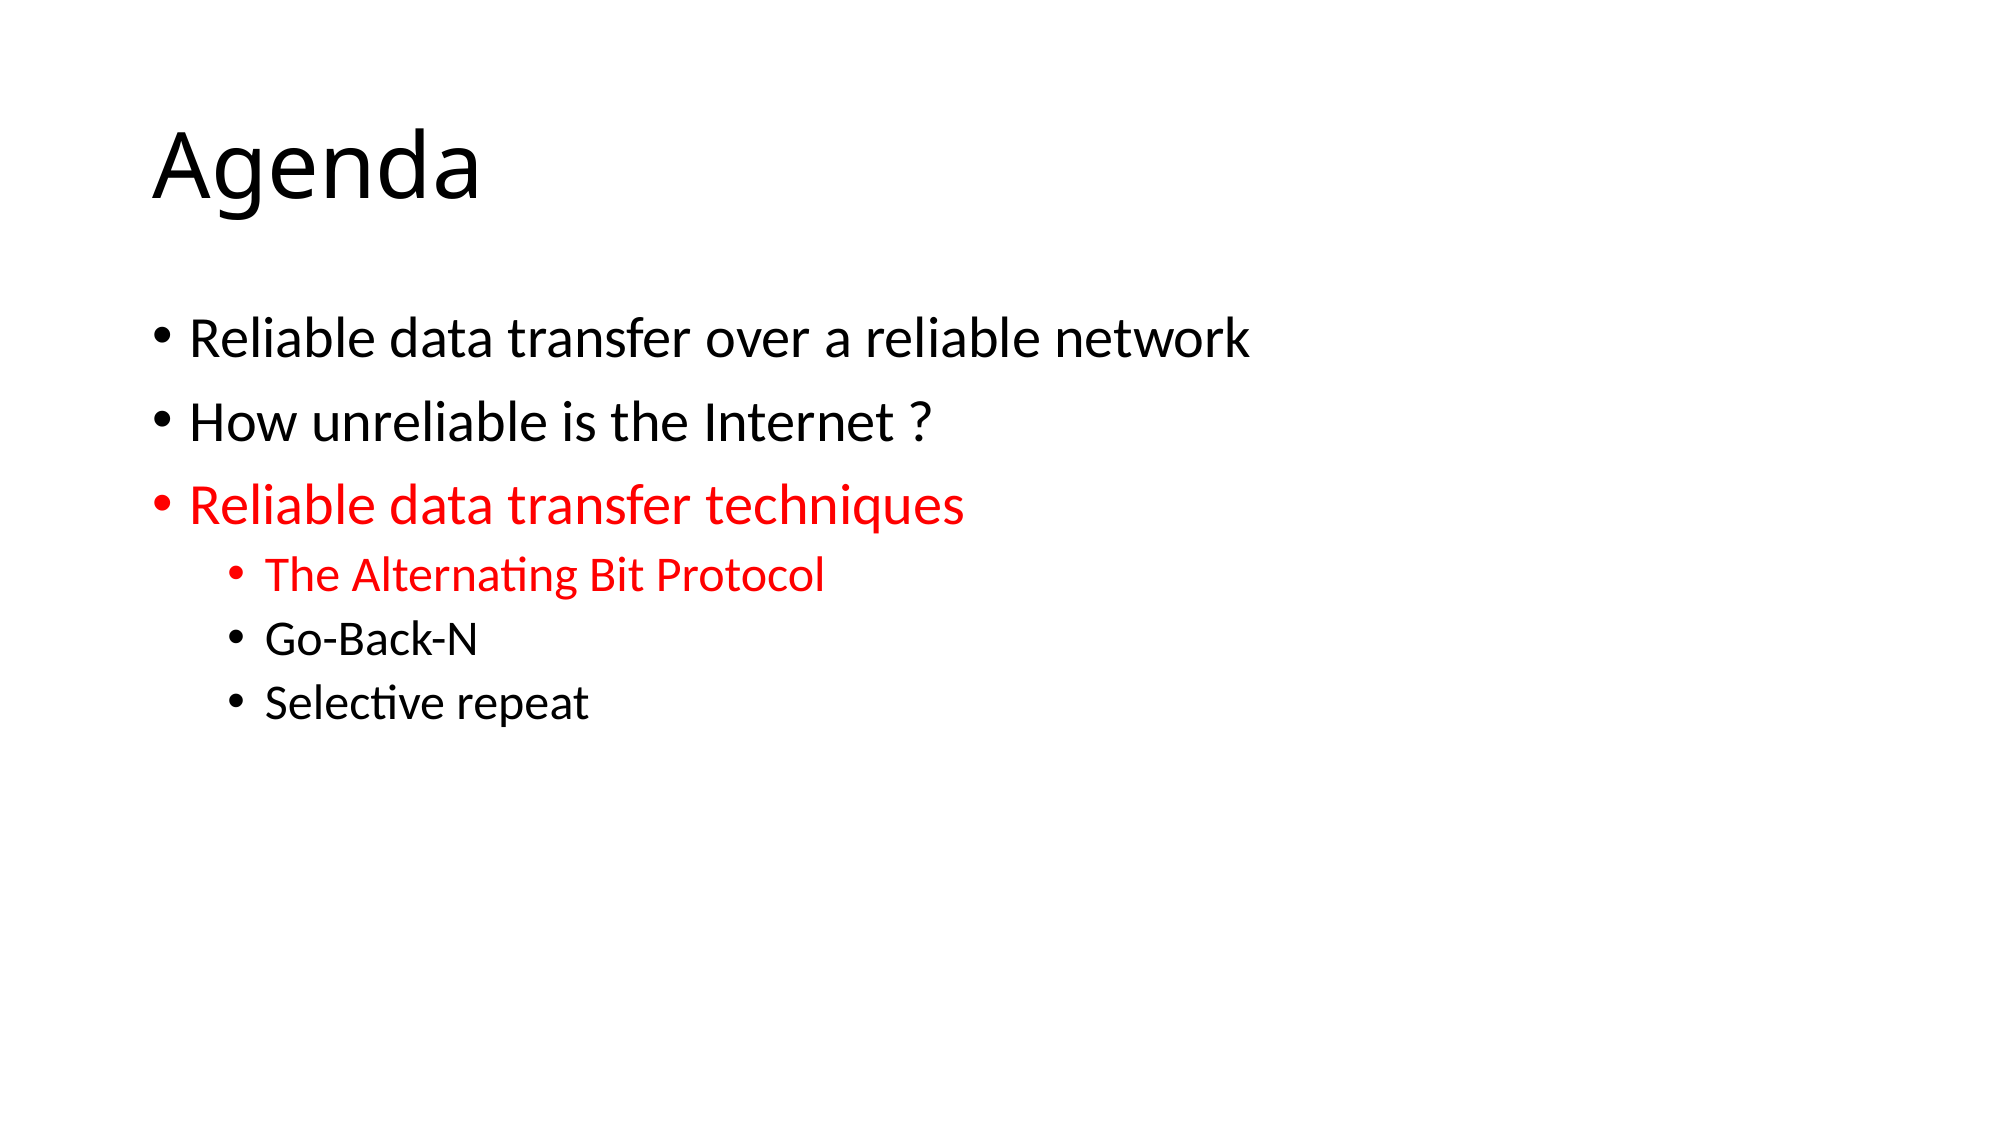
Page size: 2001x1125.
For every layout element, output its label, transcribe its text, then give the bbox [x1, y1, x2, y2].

list Reliable data transfer over a reliable network How unreliable is the Internet ? Reliable data transfer techniques The Alternating Bit Protocol Go-Back-N Selective repeat [137, 299, 1863, 1014]
title Agenda [137, 59, 1863, 278]
